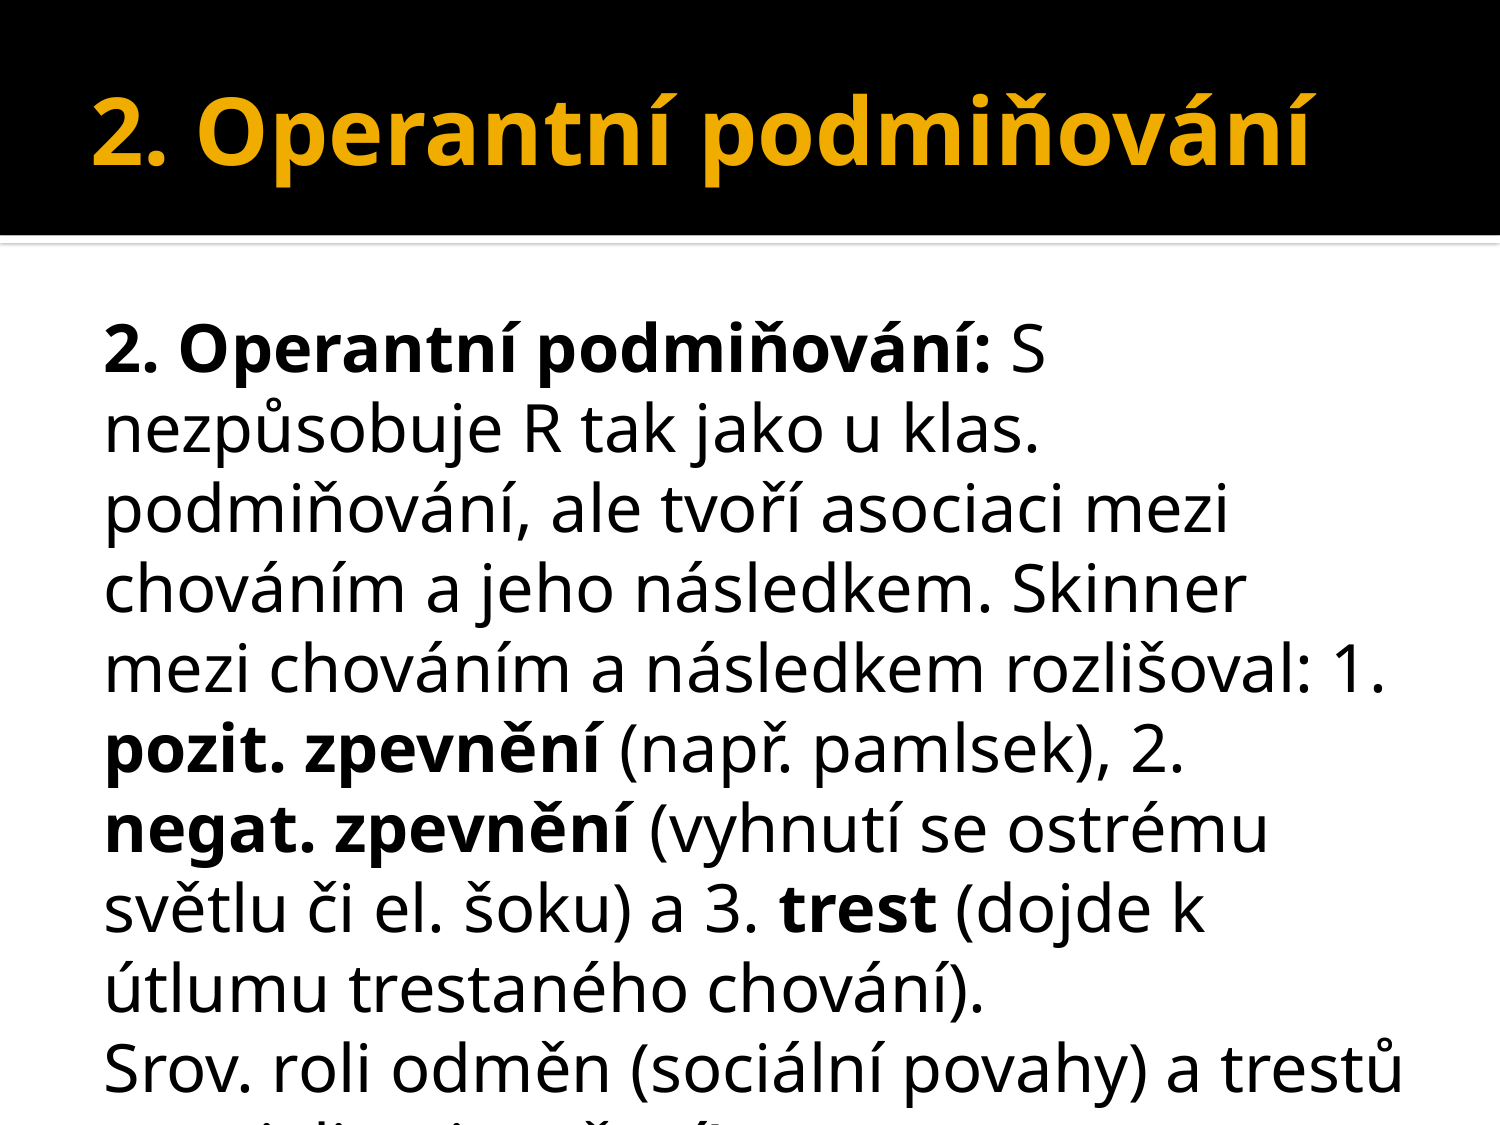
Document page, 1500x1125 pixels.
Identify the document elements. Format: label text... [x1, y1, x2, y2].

list 2. Operantní podmiňování: S nezpůsobuje R tak jako u klas. podmiňování, ale tvoří asociaci mezi chováním a jeho následkem. Skinner mezi chováním a následkem rozlišoval: 1. pozit. zpevnění (např. pamlsek), 2. negat. zpevnění (vyhnutí se ostrému světlu či el. šoku) a 3. trest (dojde k útlumu trestaného chování). Srov. roli odměn (sociální povahy) a trestů v socializaci a učení! [75, 291, 1425, 1050]
title 2. Operantní podmiňování [75, 25, 1425, 231]
